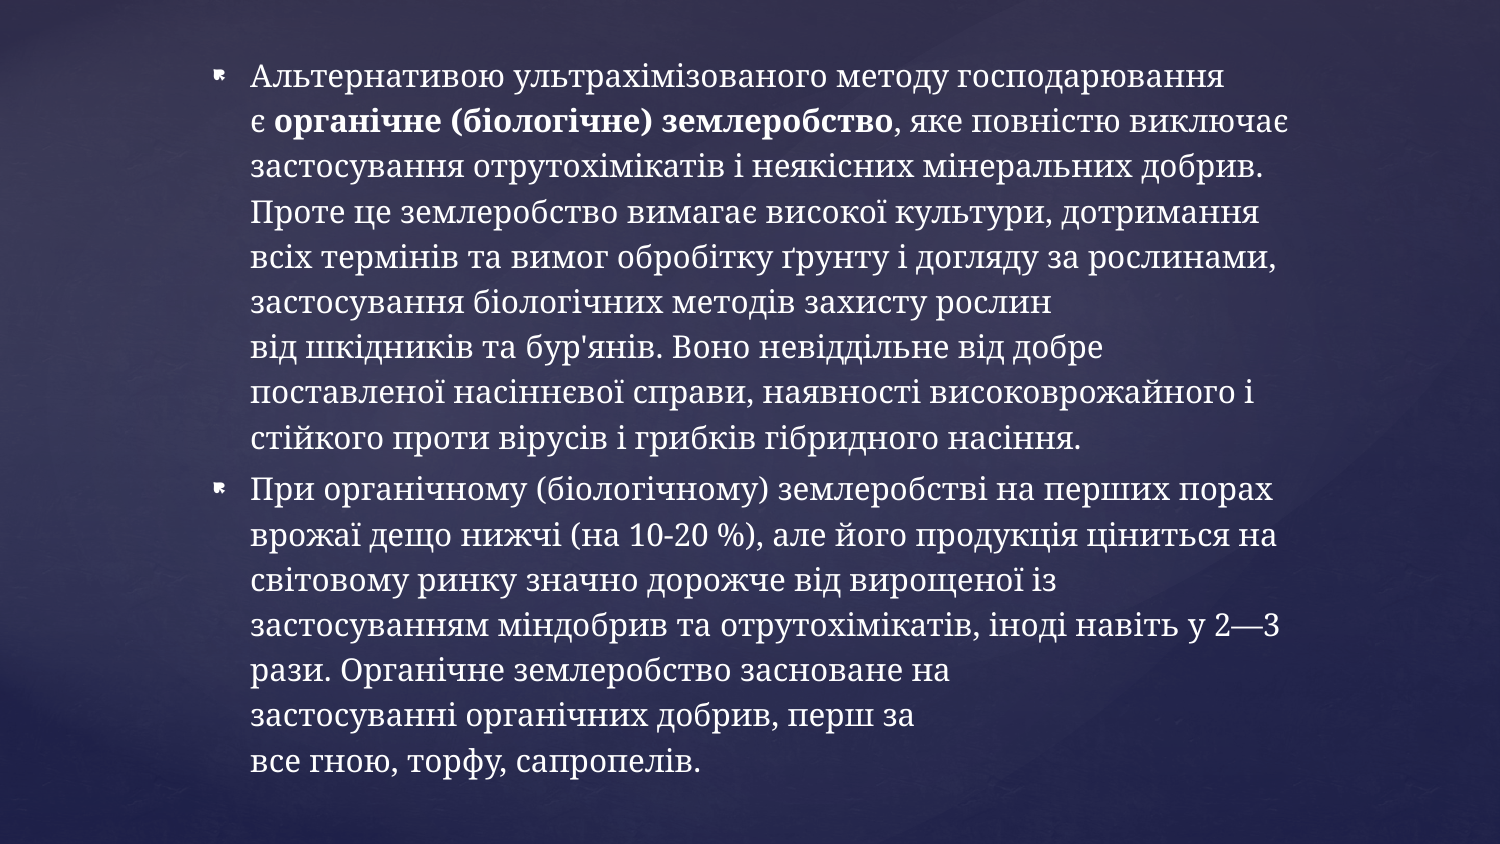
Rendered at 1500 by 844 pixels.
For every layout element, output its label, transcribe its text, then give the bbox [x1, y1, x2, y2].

list Альтернативою ультрахімізованого методу господарювання є органічне (біологічне) землеробство, яке повністю виключає застосування отрутохімікатів і неякісних мінеральних добрив. Проте це землеробство вимагає високої культури, дотримання всіх термінів та вимог обробітку ґрунту і догляду за рослинами, застосування біологічних методів захисту рослин від шкідників та бур'янів. Воно невіддільне від добре поставленої насіннєвої справи, наявності високоврожайного і стійкого проти вірусів і грибків гібридного насіння. При органічному (біологічному) землеробстві на перших порах врожаї дещо нижчі (на 10-20 %), але його продукція ціниться на світовому ринку значно дорожче від вирощеної із застосуванням міндобрив та отрутохімікатів, іноді навіть у 2—3 рази. Органічне землеробство засноване на застосуванні органічних добрив, перш за все гною, торфу, сапропелів. [194, 40, 1306, 803]
